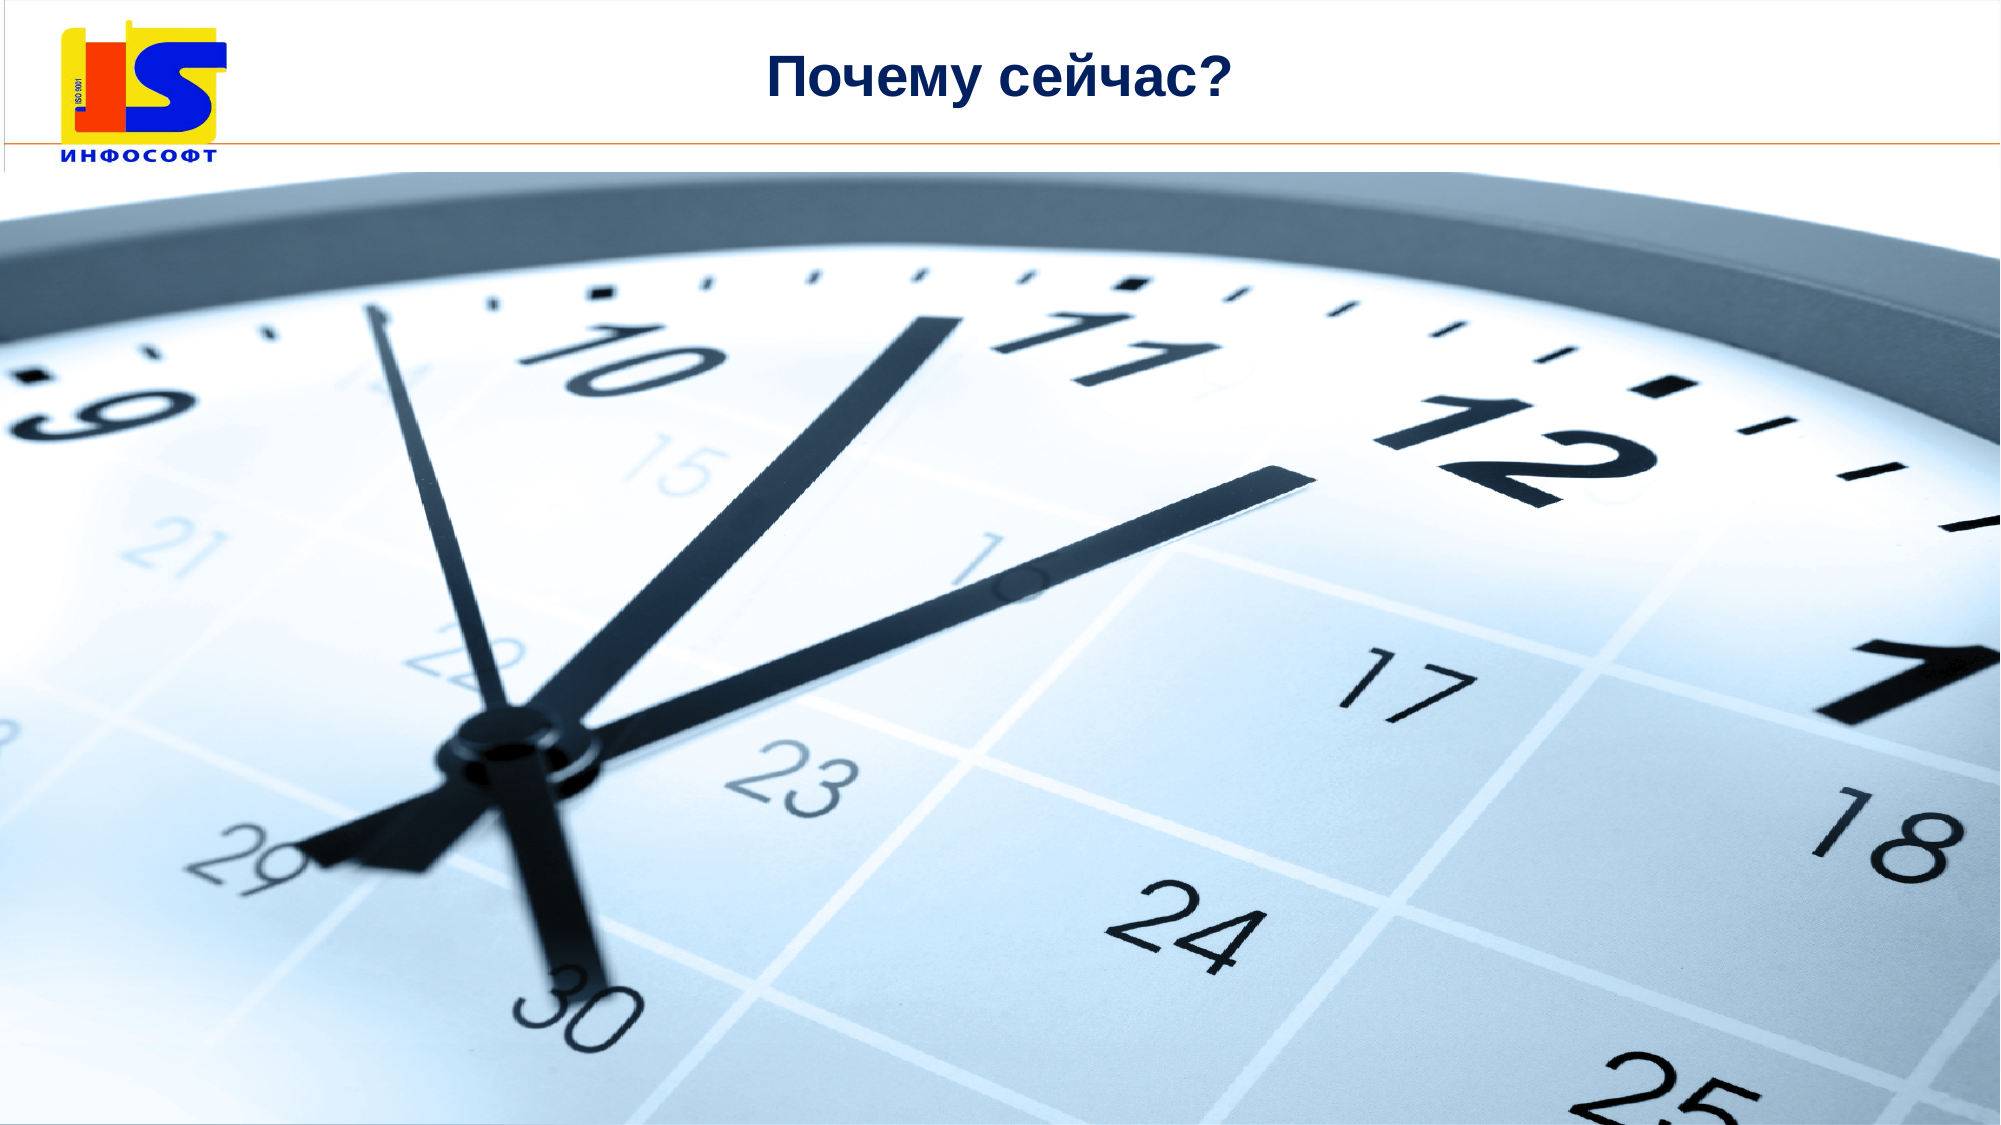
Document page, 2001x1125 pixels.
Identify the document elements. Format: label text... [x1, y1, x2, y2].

text_box Почему сейчас? [362, 31, 1638, 116]
text_box [277, 29, 1752, 170]
picture [0, 0, 2001, 1125]
